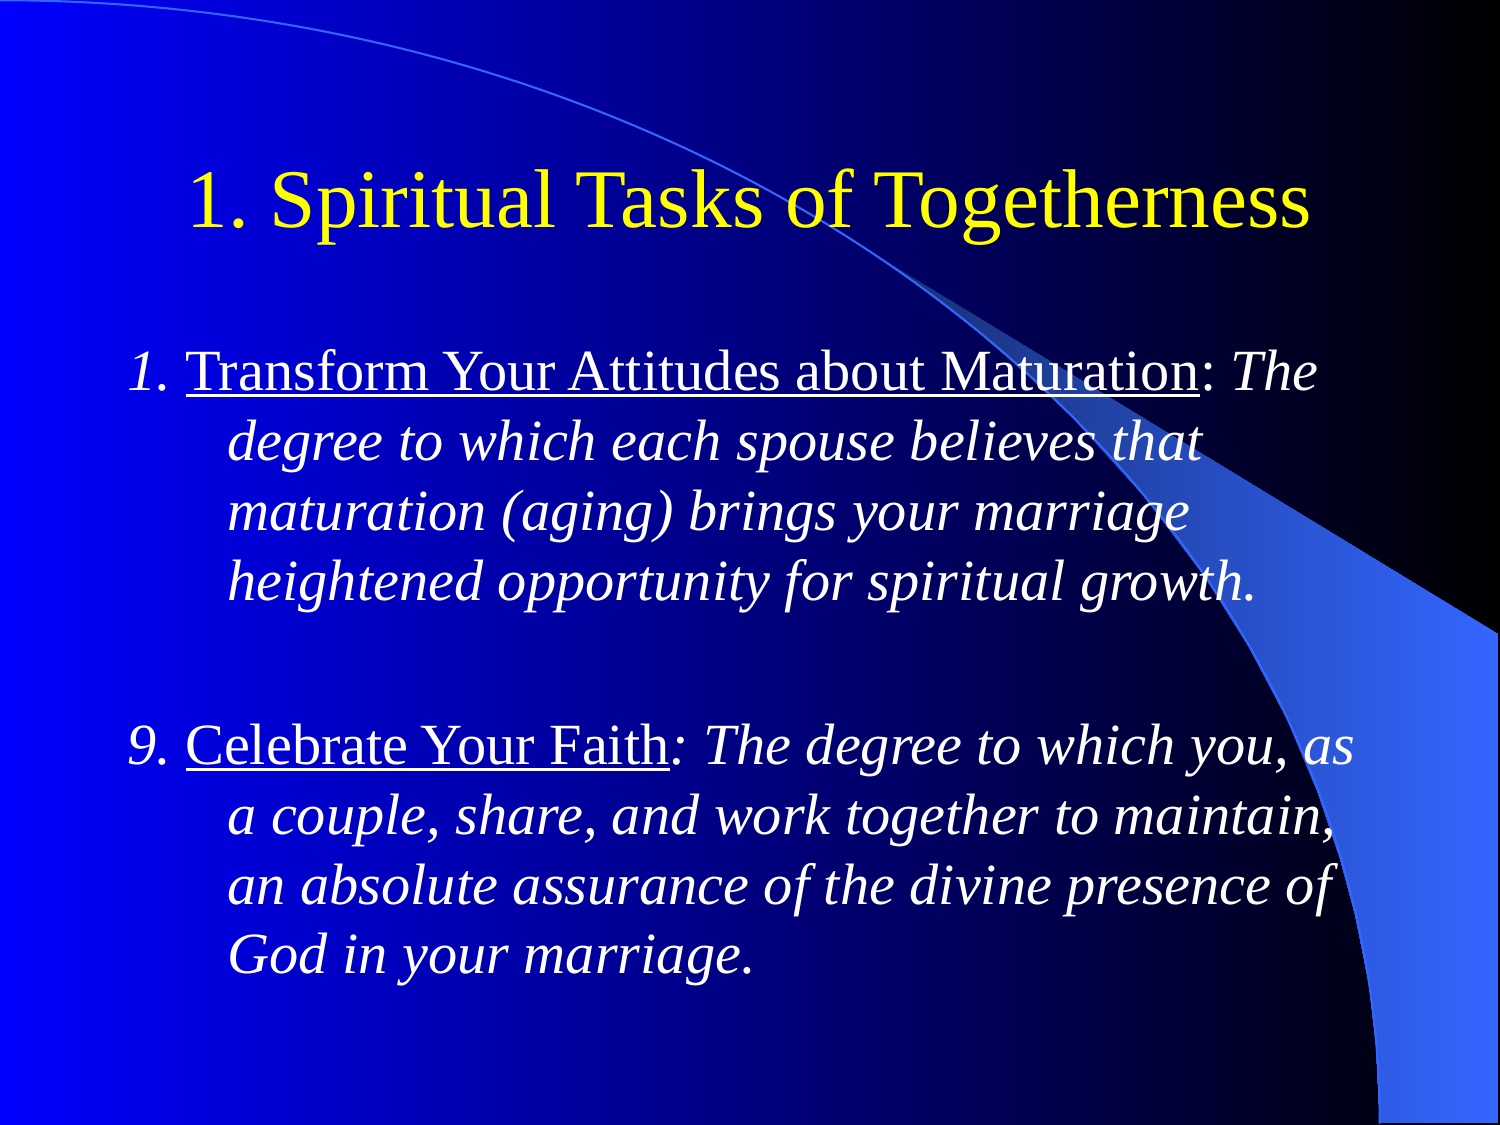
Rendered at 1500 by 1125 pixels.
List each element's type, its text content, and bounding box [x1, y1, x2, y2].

list 1. Transform Your Attitudes about Maturation: The degree to which each spouse believes that maturation (aging) brings your marriage heightened opportunity for spiritual growth. 9. Celebrate Your Faith: The degree to which you, as a couple, share, and work together to maintain, an absolute assurance of the divine presence of God in your marriage. [112, 324, 1388, 1001]
title 1. Spiritual Tasks of Togetherness [112, 99, 1388, 288]
